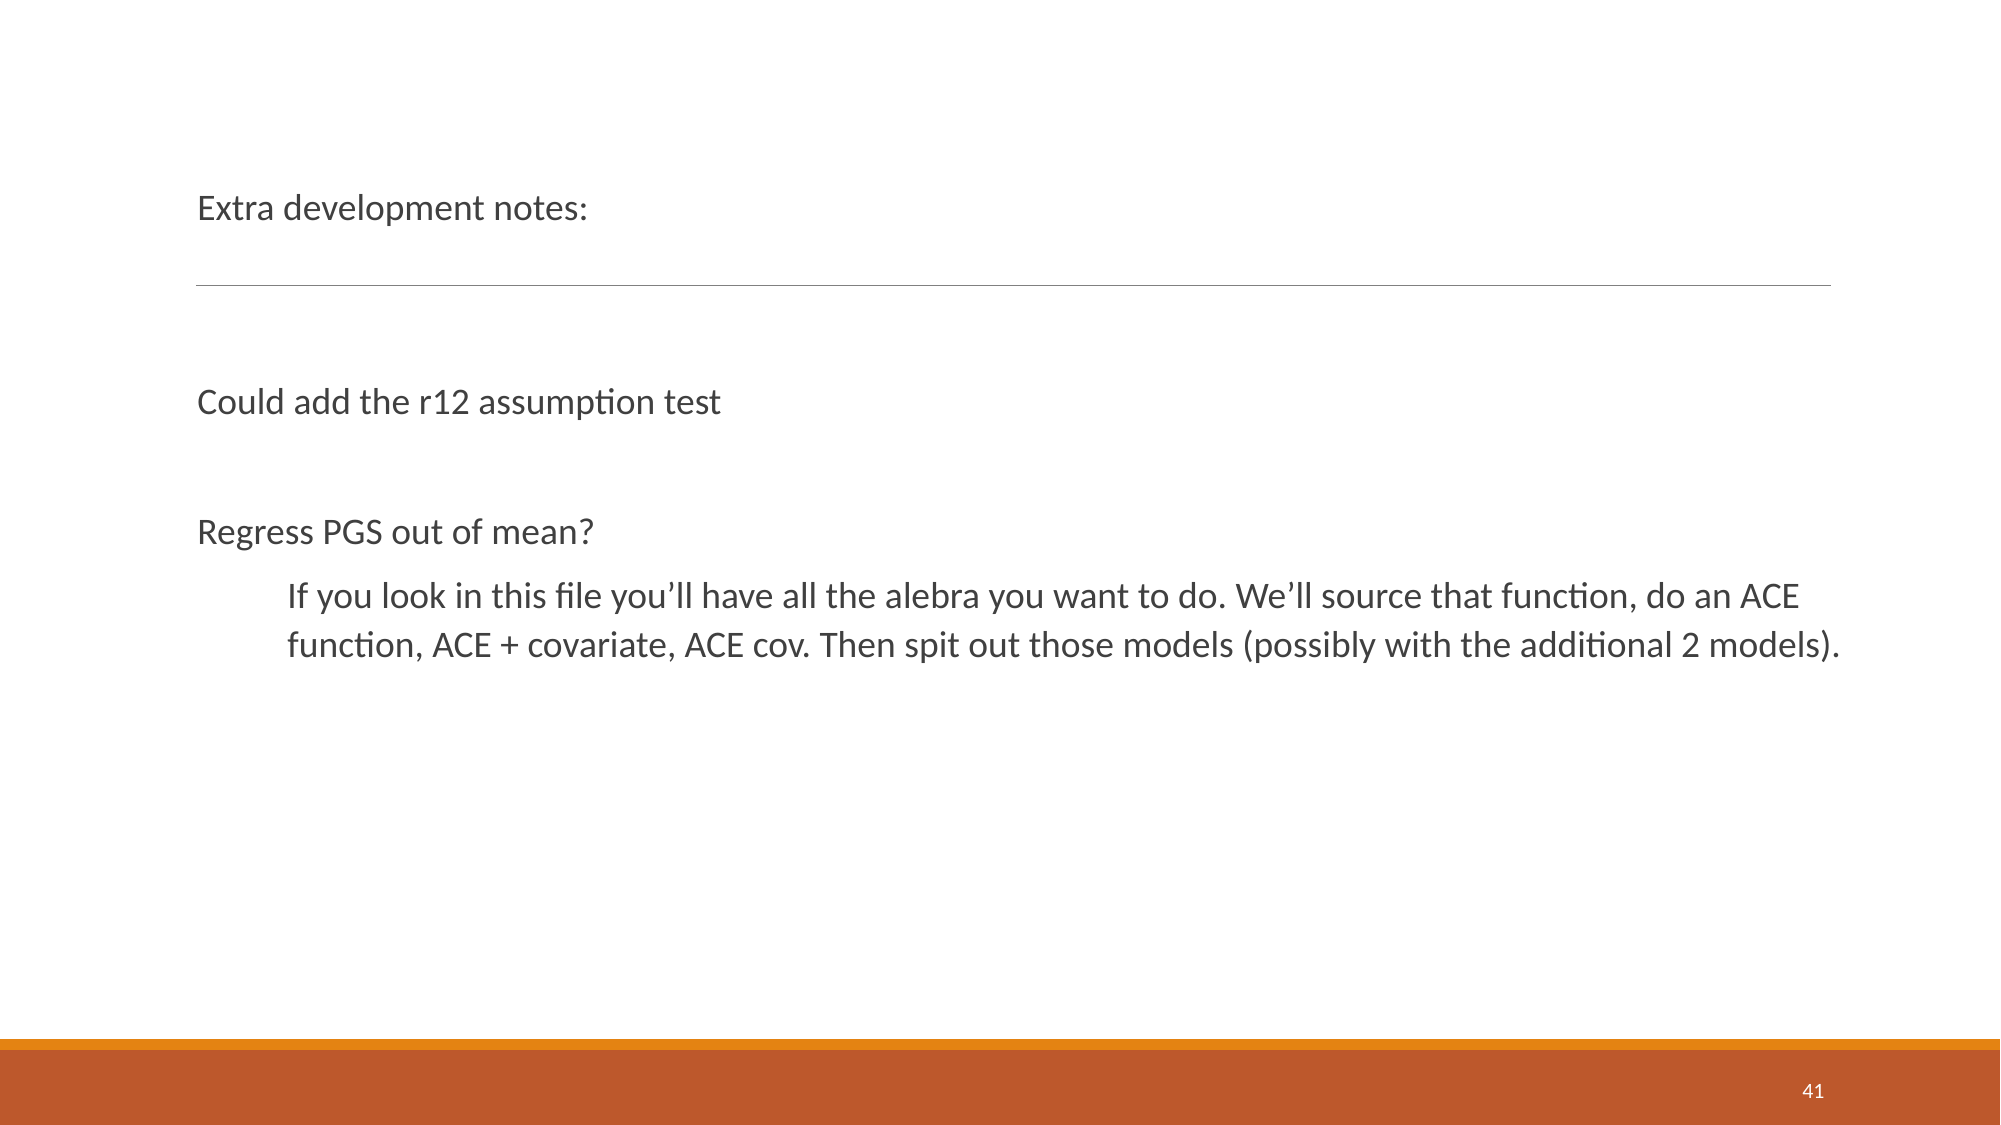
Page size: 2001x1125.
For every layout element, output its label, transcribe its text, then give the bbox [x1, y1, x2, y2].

list Extra development notes: Could add the r12 assumption test Regress PGS out of mean? If you look in this file you’ll have all the alebra you want to do. We’ll source that function, do an ACE function, ACE + covariate, ACE cov. Then spit out those models (possibly with the additional 2 models). [137, 110, 1863, 1014]
slide_number 41 [1624, 1059, 1840, 1120]
